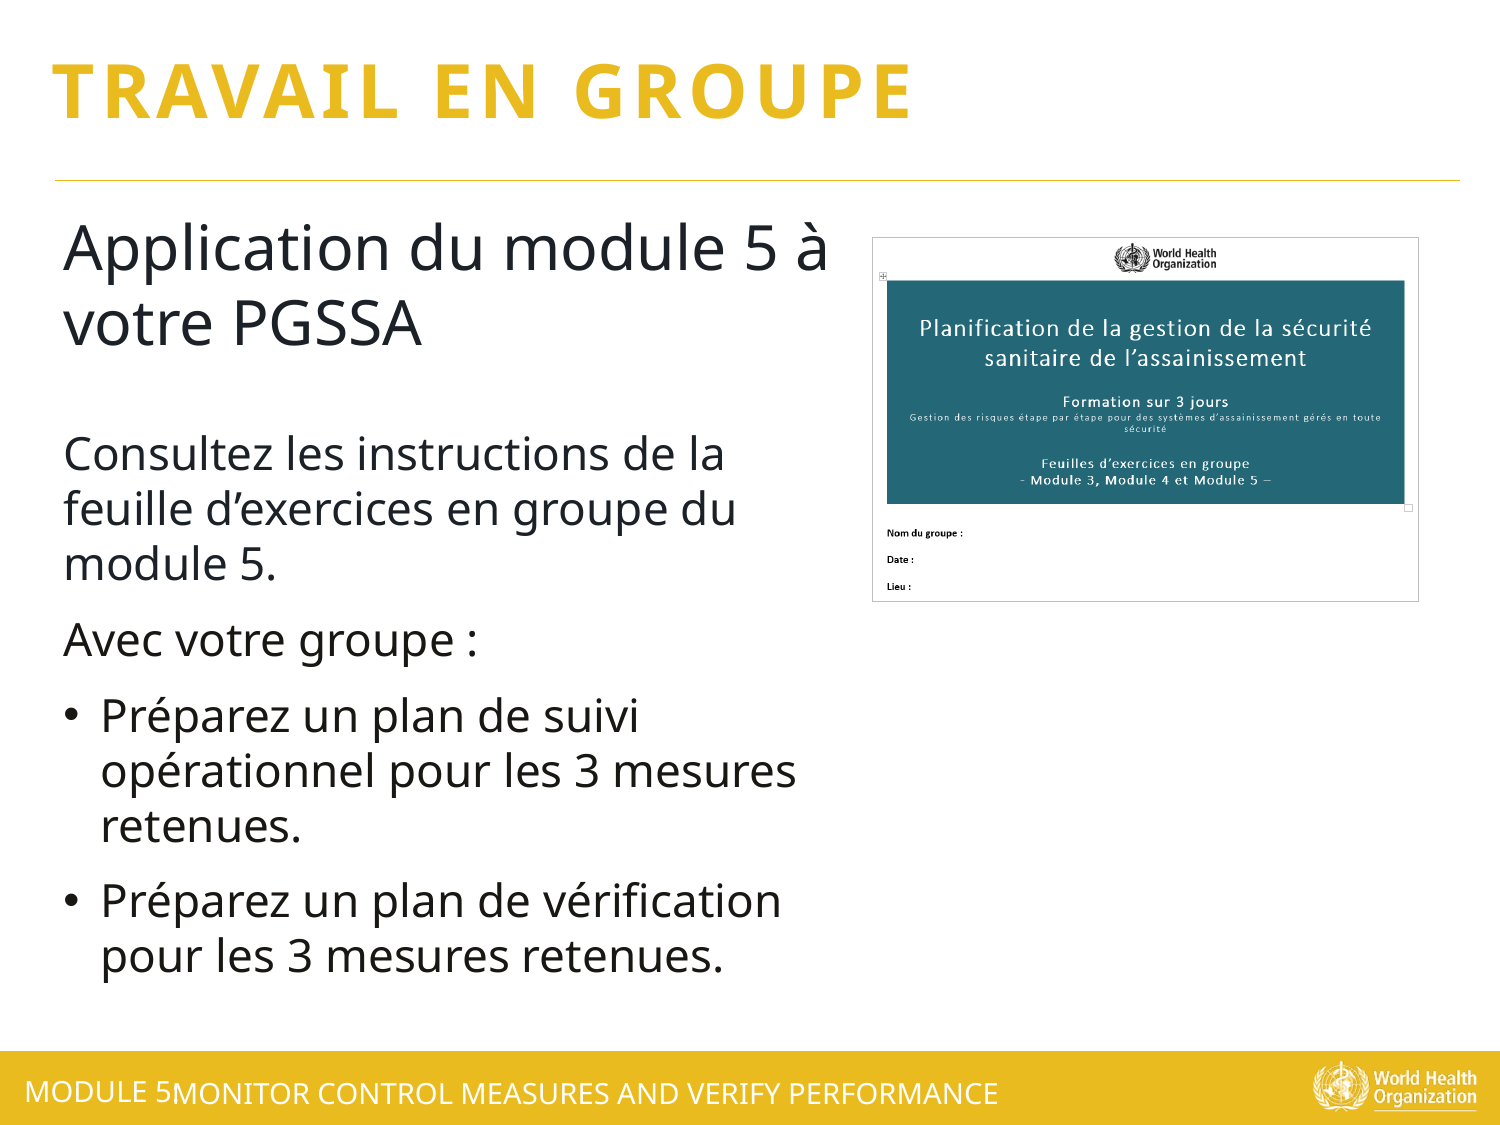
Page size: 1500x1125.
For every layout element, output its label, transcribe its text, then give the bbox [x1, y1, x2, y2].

picture [872, 237, 1419, 602]
text_box TRAVAIL EN GROUPE [36, 46, 1026, 132]
picture [1308, 1049, 1482, 1113]
text_box Application du module 5 à votre PGSSA Consultez les instructions de la feuille d’exercices en groupe du module 5. Avec votre groupe : Préparez un plan de suivi opérationnel pour les 3 mesures retenues. Préparez un plan de vérification pour les 3 mesures retenues. [48, 200, 869, 873]
